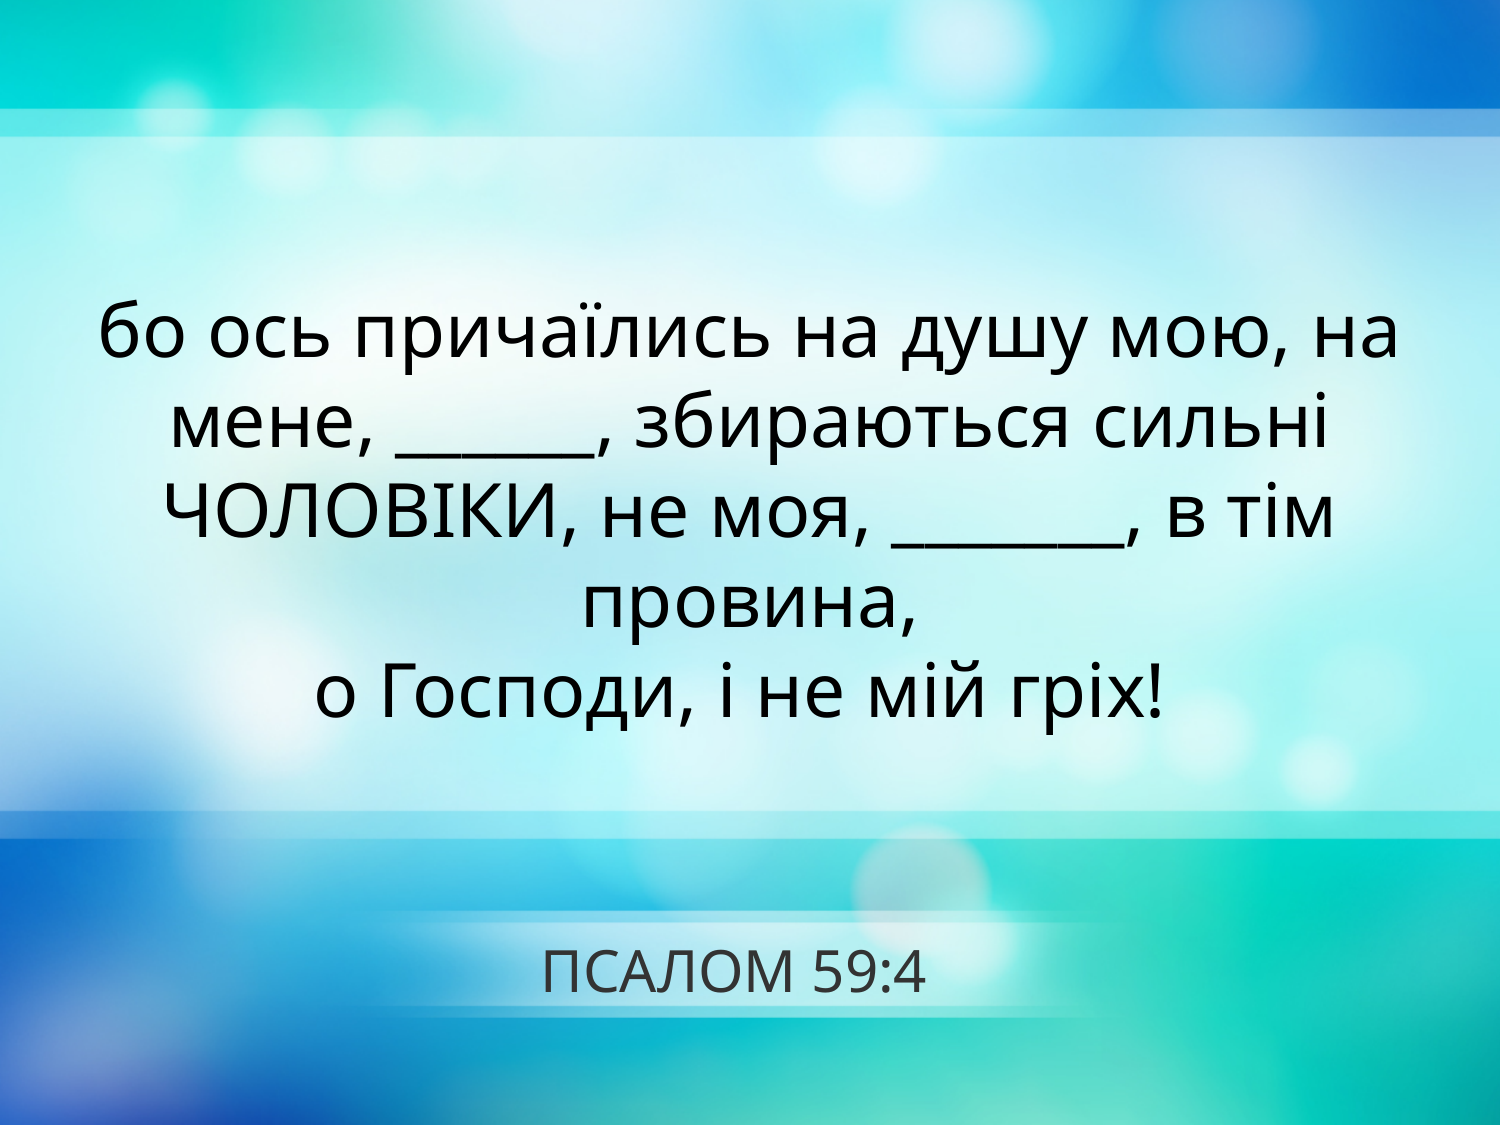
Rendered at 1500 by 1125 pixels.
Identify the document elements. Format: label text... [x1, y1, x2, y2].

text_box бо ось причаїлись на душу мою, на мене, ______, збираються сильні ЧОЛОВІКИ, не моя, _______, в тім провина, о Господи, і не мій гріх! [53, 184, 1447, 740]
title ПСАЛОМ 59:4 [525, 940, 987, 1012]
picture [0, 0, 1500, 1125]
